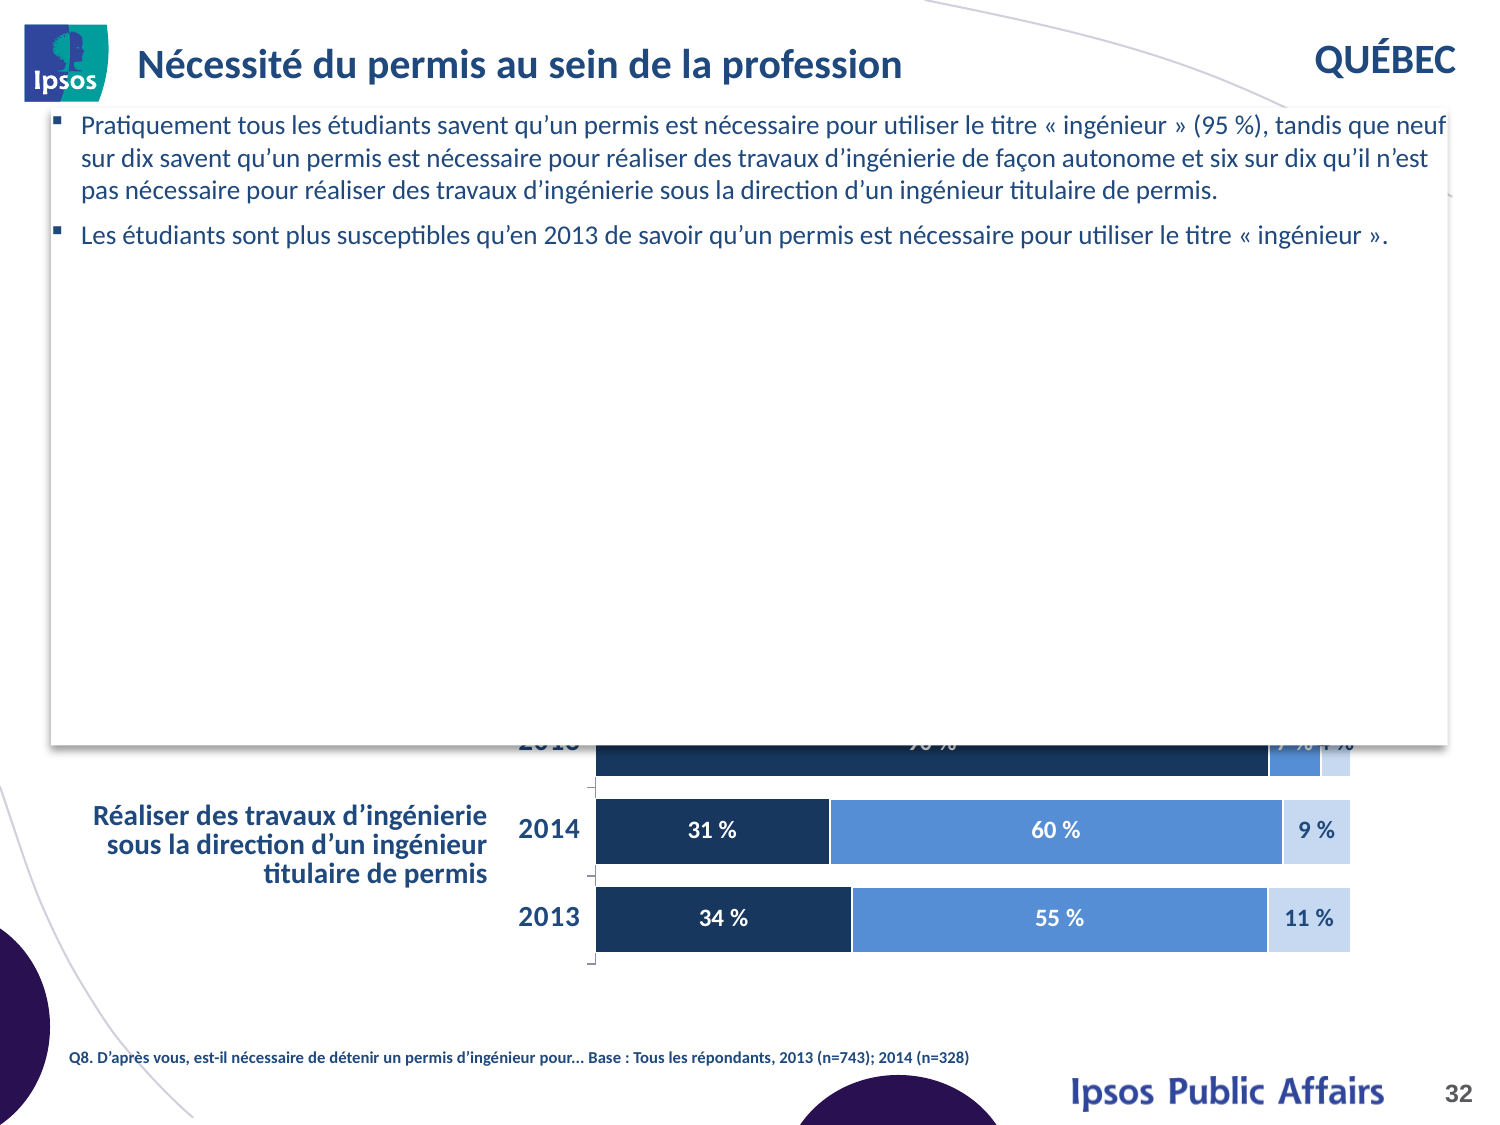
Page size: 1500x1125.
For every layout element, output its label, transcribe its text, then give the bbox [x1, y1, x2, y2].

slide_number 32 [1425, 1077, 1474, 1108]
title Nécessité du permis au sein de la profession [137, 42, 1477, 88]
table_cell Réaliser des travaux d’ingénierie sous la direction d’un ingénieur titulaire de permis [87, 757, 119, 959]
text_box Q8. D’après vous, est-il nécessaire de détenir un permis d’ingénieur pour... Base : Tous les répondants, 2013 (n=743); 2014 (n=328) [54, 1039, 1445, 1075]
list Pratiquement tous les étudiants savent qu’un permis est nécessaire pour utiliser le titre « ingénieur » (95 %), tandis que neuf sur dix savent qu’un permis est nécessaire pour réaliser des travaux d’ingénierie de façon autonome et six sur dix qu’il n’est pas nécessaire pour réaliser des travaux d’ingénierie sous la direction d’un ingénieur titulaire de permis. Les étudiants sont plus susceptibles qu’en 2013 de savoir qu’un permis est nécessaire pour utiliser le titre « ingénieur ». [51, 107, 1448, 746]
picture [1072, 1076, 1384, 1112]
chart [124, 351, 1377, 988]
